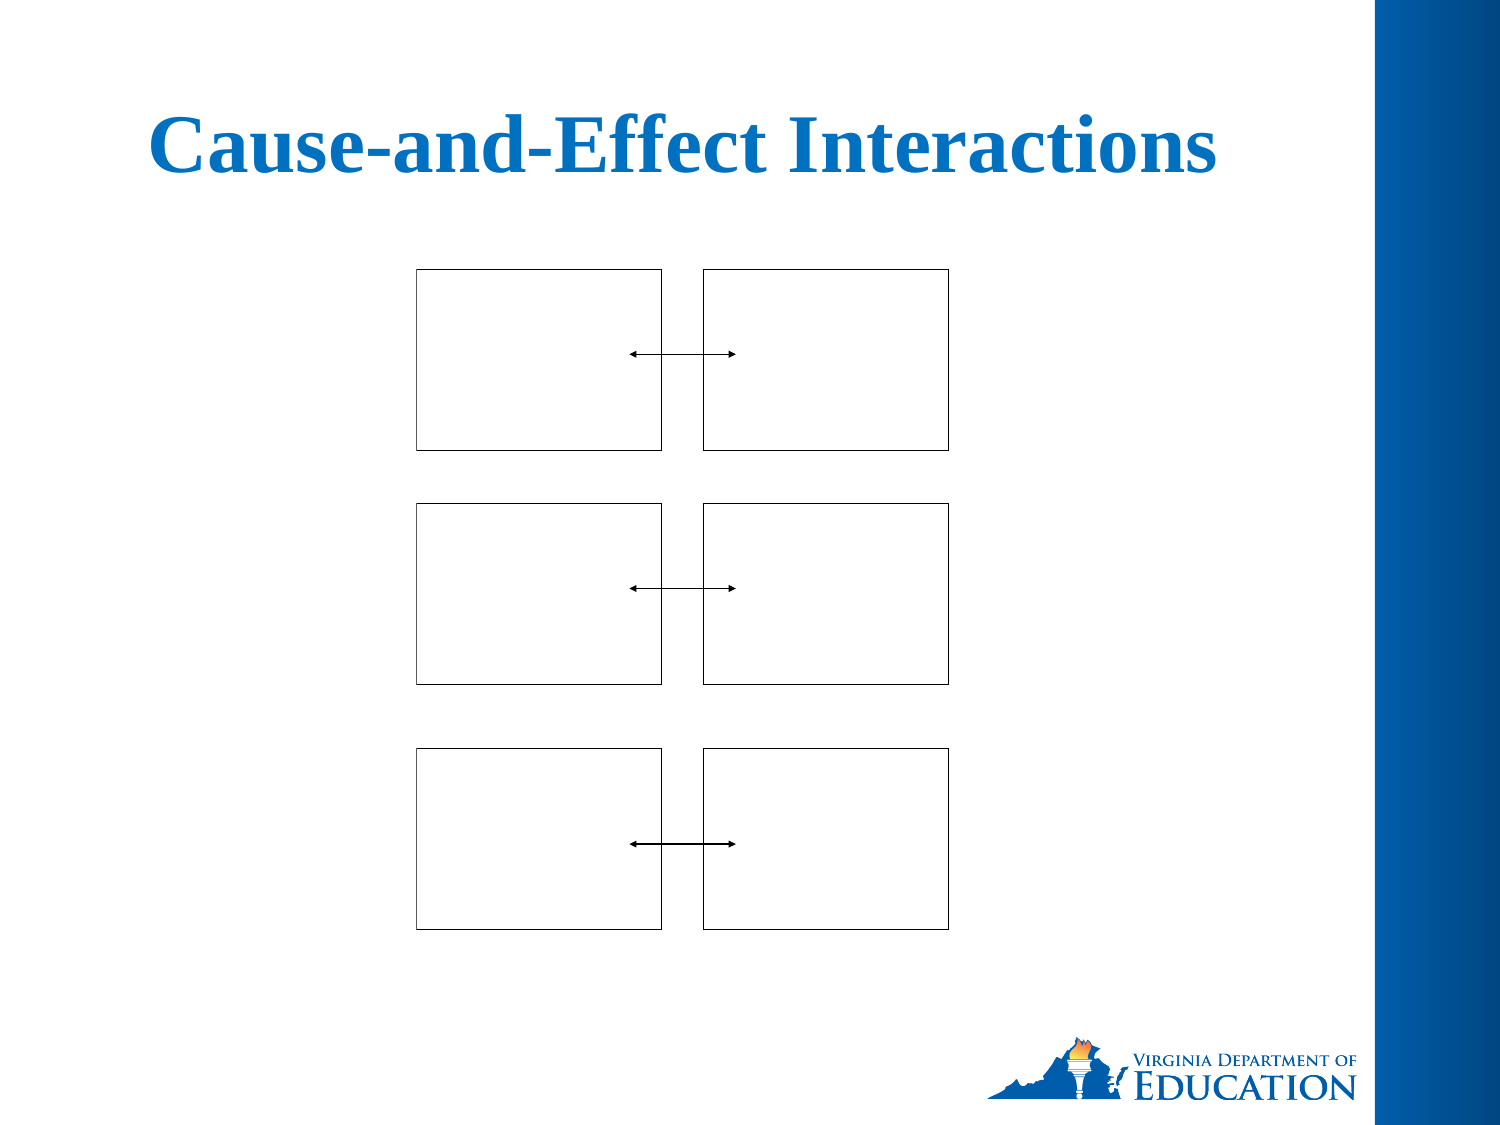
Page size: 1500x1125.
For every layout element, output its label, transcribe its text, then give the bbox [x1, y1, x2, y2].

picture [987, 1037, 1357, 1100]
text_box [416, 262, 951, 930]
title Cause-and-Effect Interactions [75, 45, 1313, 233]
